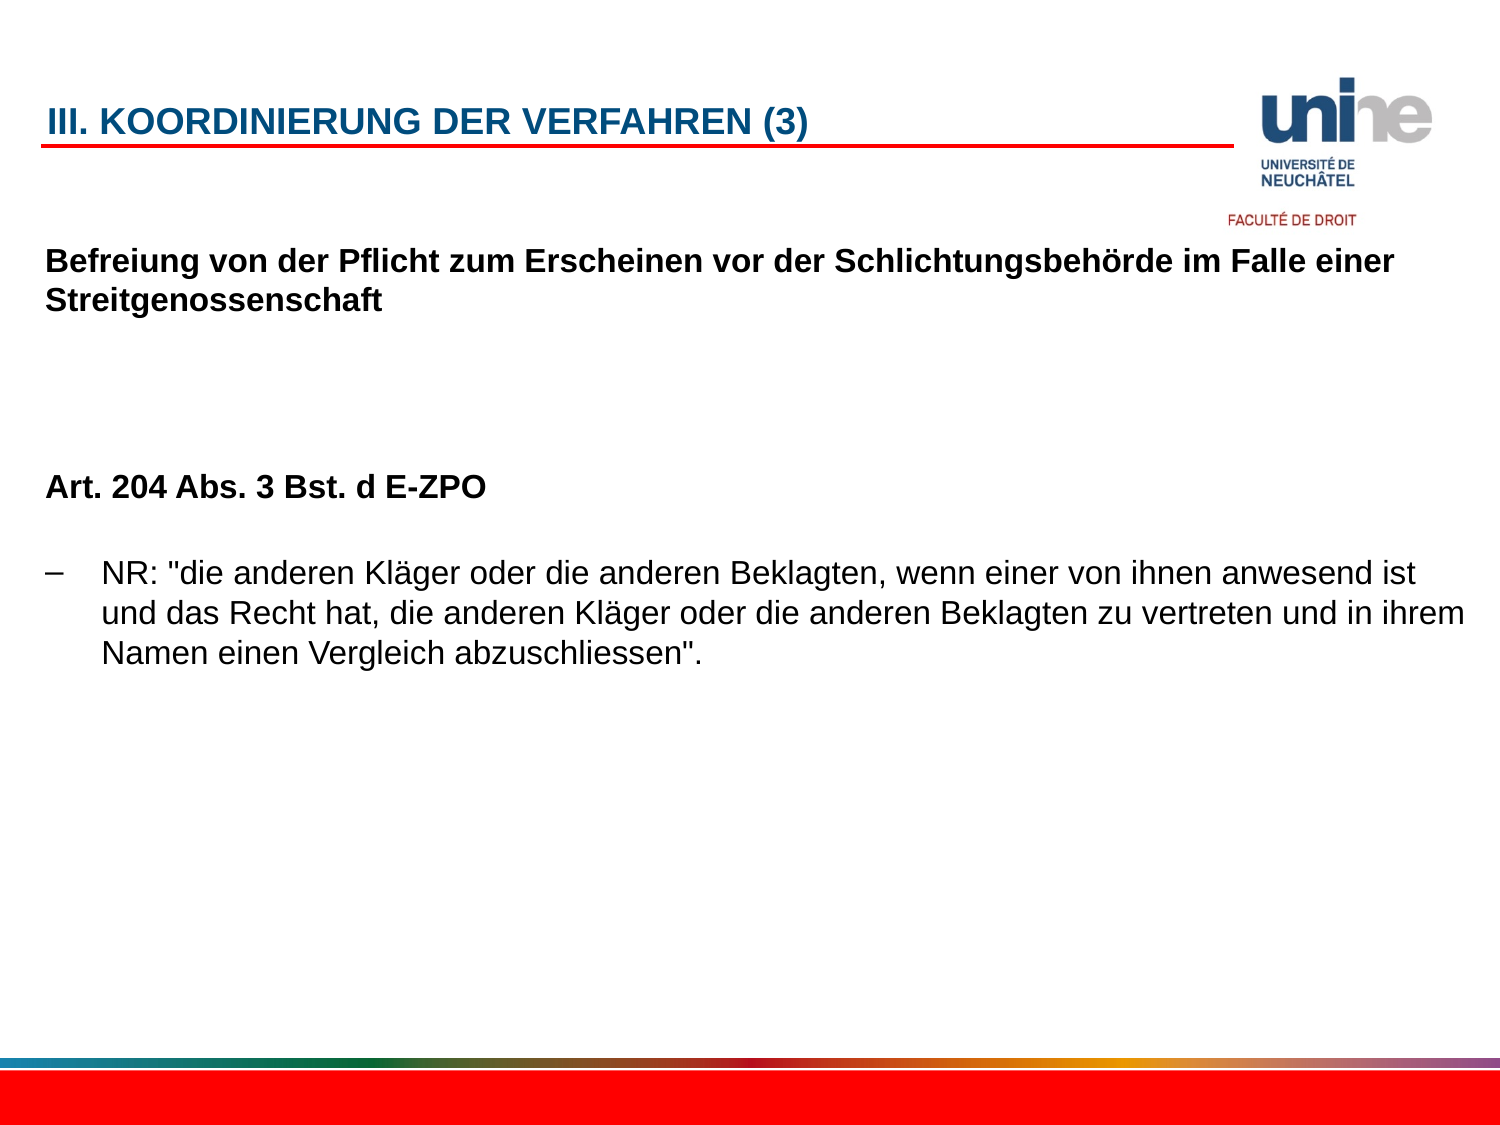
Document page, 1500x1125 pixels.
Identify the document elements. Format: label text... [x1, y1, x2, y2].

title III. Koordinierung der Verfahren (3) [41, 90, 1236, 149]
picture [0, 1058, 1500, 1068]
picture [1092, 4, 1500, 315]
list Befreiung von der Pflicht zum Erscheinen vor der Schlichtungsbehörde im Falle einer Streitgenossenschaft Art. 204 Abs. 3 Bst. d E-ZPO NR: "die anderen Kläger oder die anderen Beklagten, wenn einer von ihnen anwesend ist und das Recht hat, die anderen Kläger oder die anderen Beklagten zu vertreten und in ihrem Namen einen Vergleich abzuschliessen". [30, 184, 1490, 1035]
